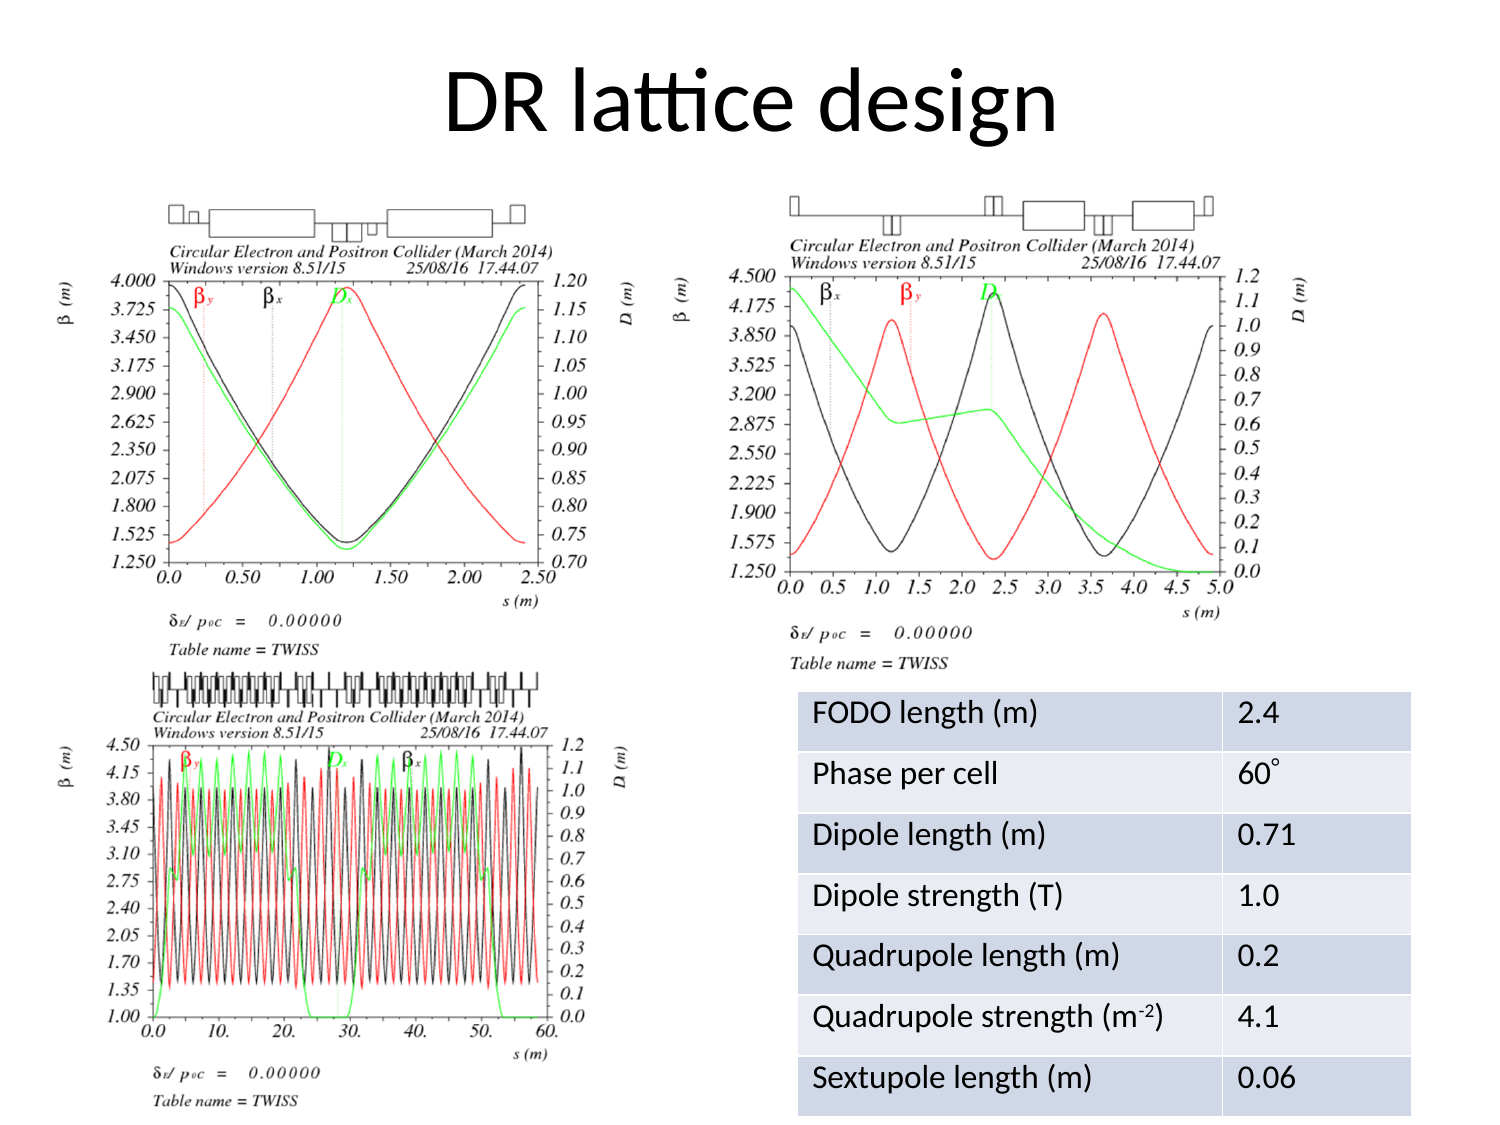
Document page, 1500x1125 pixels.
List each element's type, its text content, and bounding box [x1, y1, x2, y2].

table_cell 0.71 [1223, 814, 1411, 873]
table_cell Quadrupole length (m) [798, 935, 1222, 994]
table_cell 1.0 [1223, 875, 1411, 934]
table_cell 0.06 [1223, 1057, 1411, 1116]
picture [667, 184, 1318, 684]
table_cell Sextupole length (m) [798, 1057, 1222, 1116]
table_cell Phase per cell [798, 753, 1222, 812]
table_header FODO length (m) [798, 692, 1222, 751]
table_cell 4.1 [1223, 996, 1411, 1055]
table_cell Dipole strength (T) [798, 875, 1222, 934]
title DR lattice design [76, 16, 1427, 173]
table_header 2.4 [1223, 692, 1411, 751]
table_cell Dipole length (m) [798, 814, 1222, 873]
picture [47, 199, 639, 1120]
table_cell Quadrupole strength (m-2) [798, 996, 1222, 1055]
table_cell 0.2 [1223, 935, 1411, 994]
table_cell 60 [1223, 753, 1411, 812]
